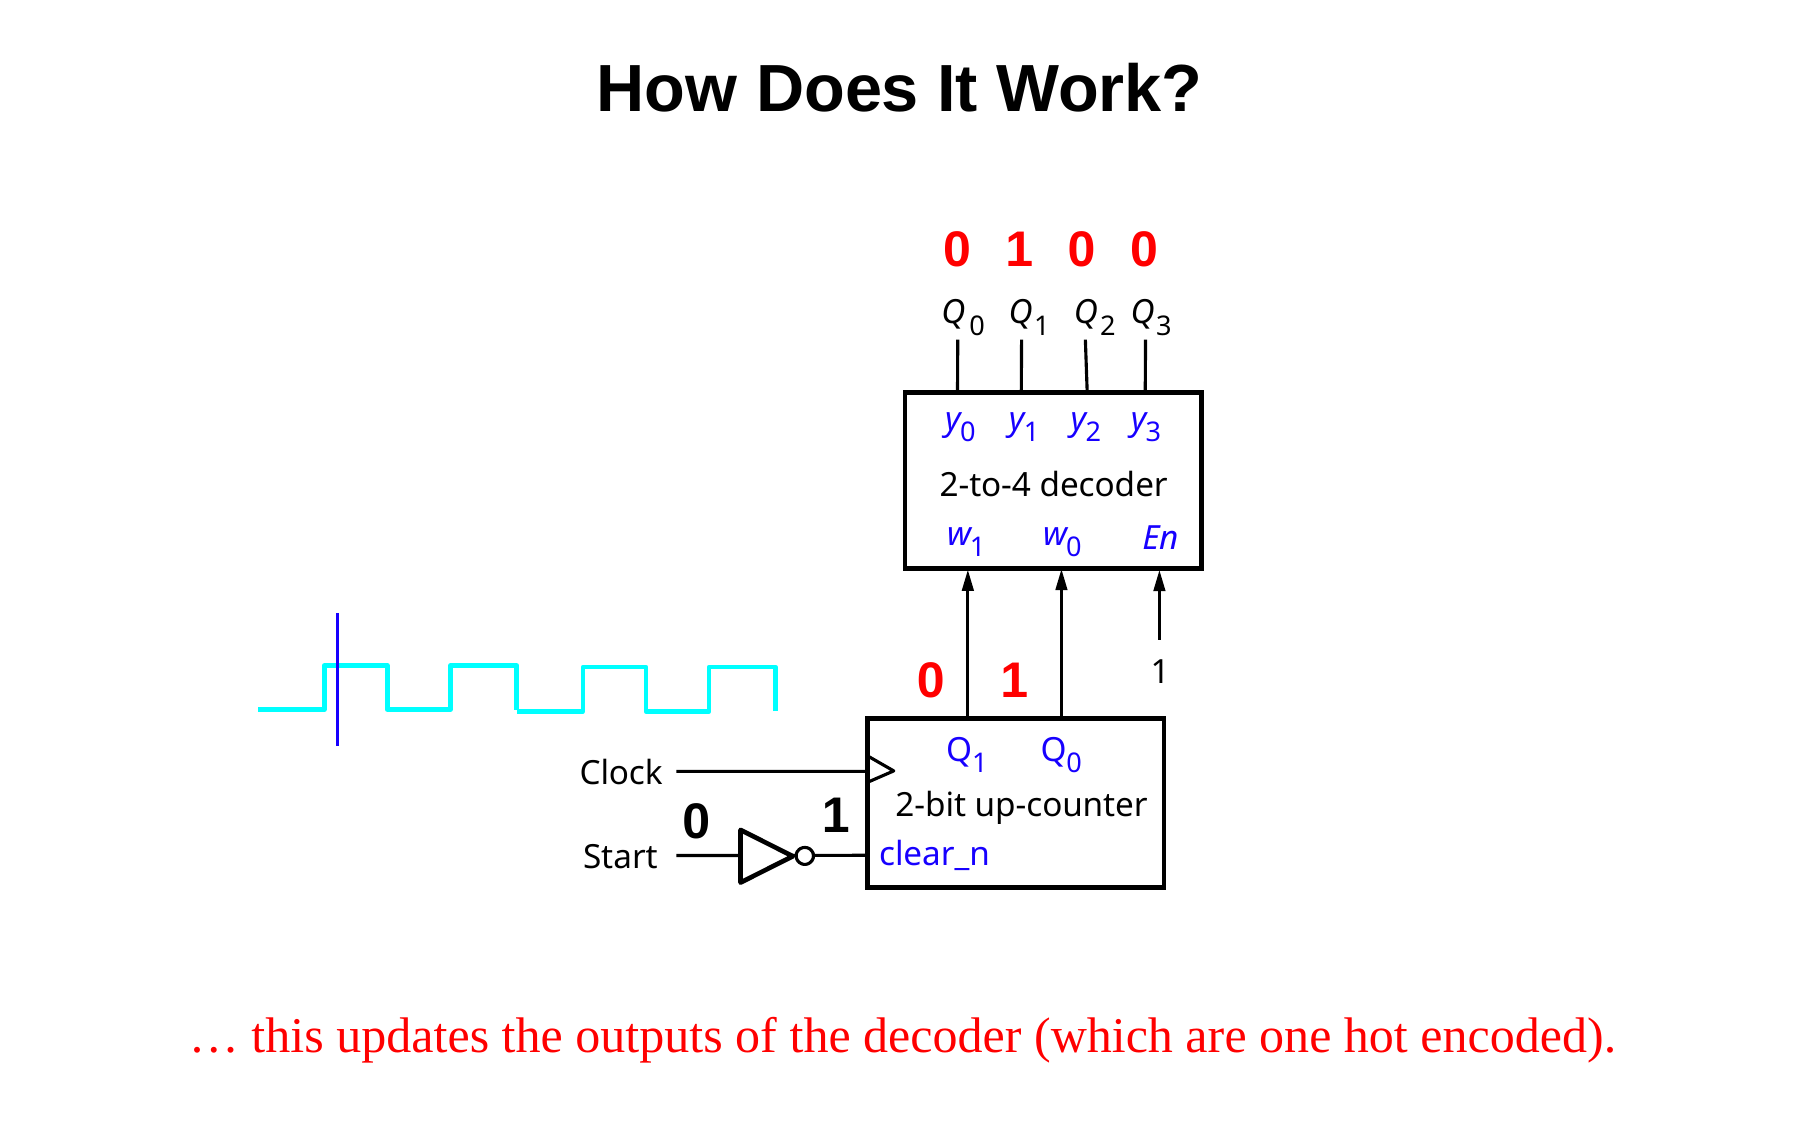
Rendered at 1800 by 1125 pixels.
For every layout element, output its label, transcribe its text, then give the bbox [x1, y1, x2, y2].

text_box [581, 290, 1202, 888]
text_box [257, 665, 776, 712]
text_box … this updates the outputs of the decoder (which are one hot encoded). [174, 995, 1632, 1071]
text_box How Does It Work? [149, 37, 1650, 138]
text_box 0 1 0 0 [928, 209, 1257, 285]
